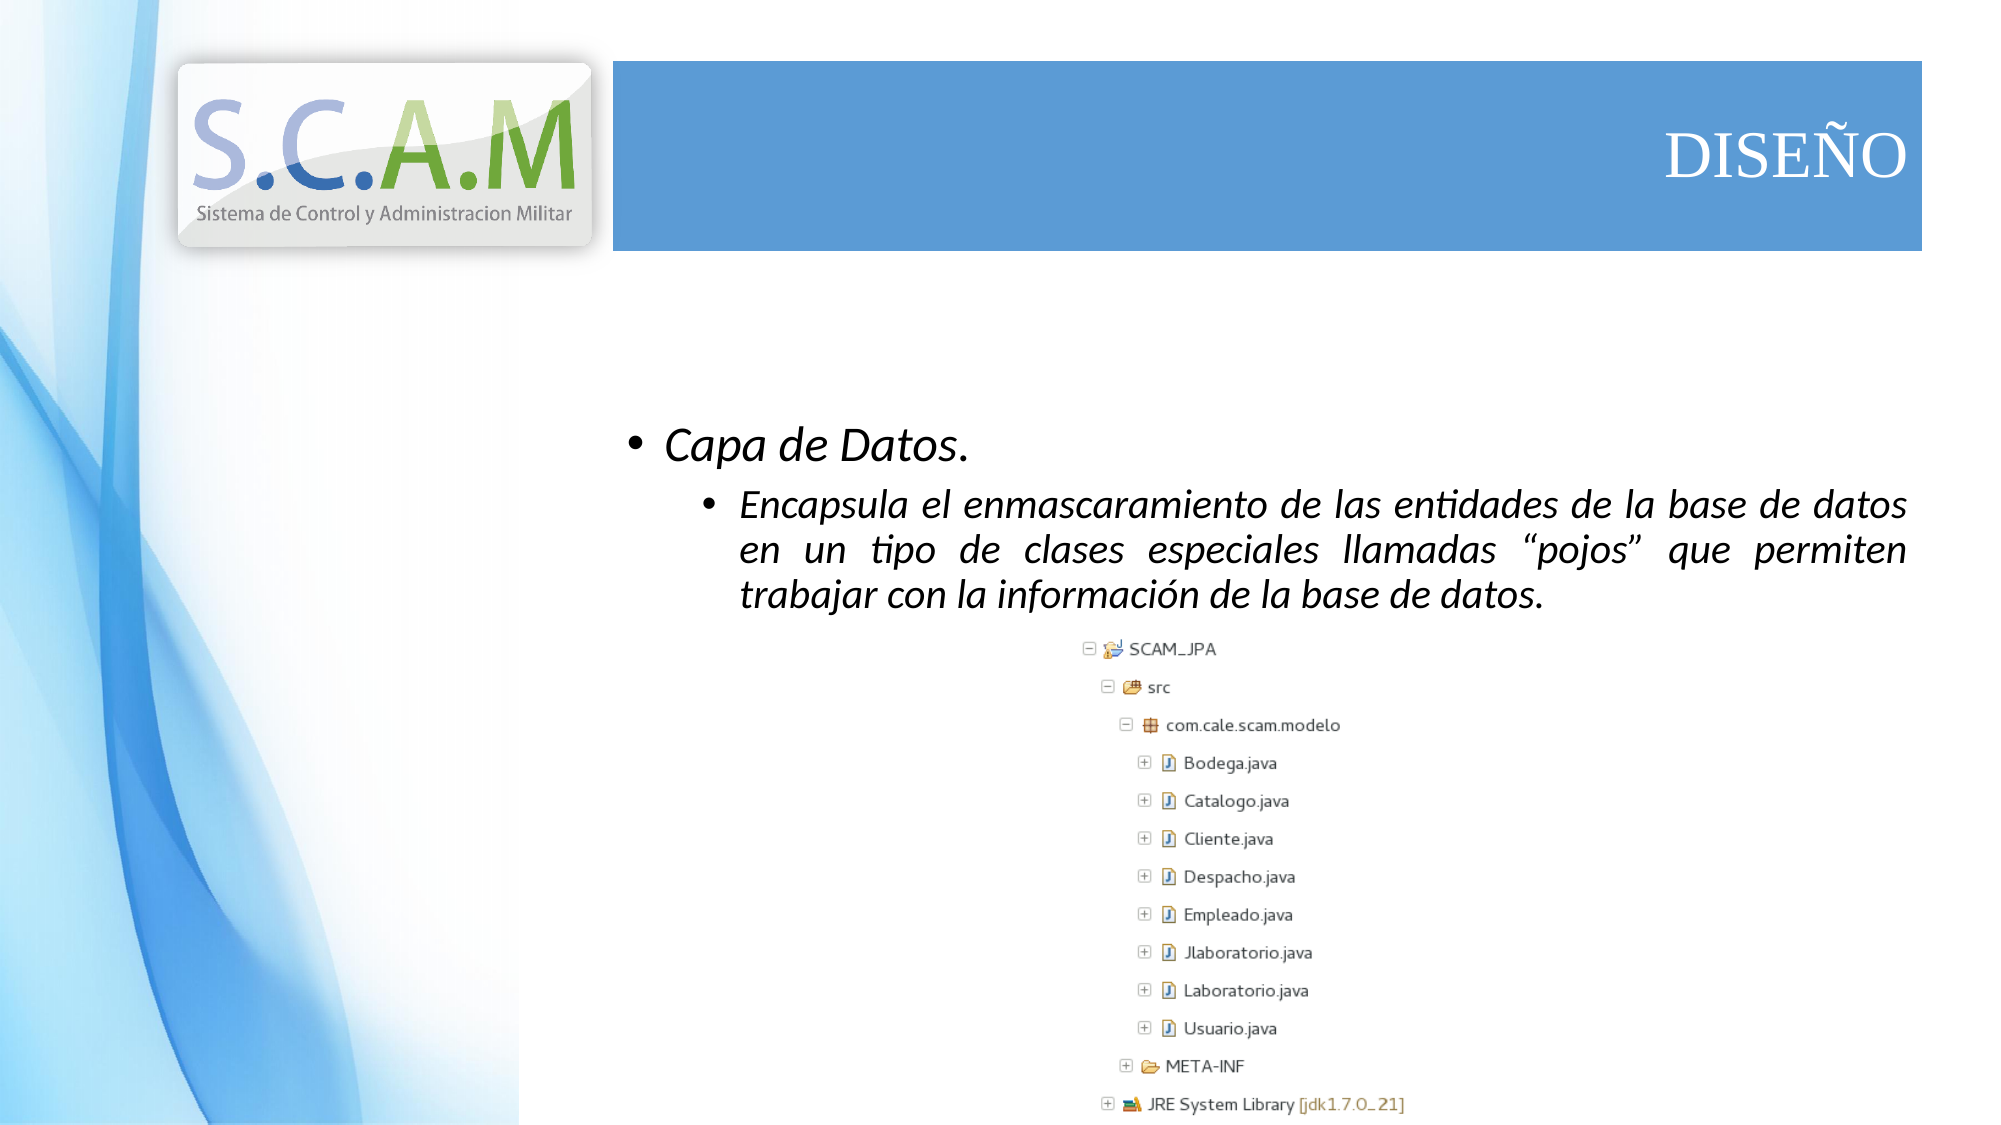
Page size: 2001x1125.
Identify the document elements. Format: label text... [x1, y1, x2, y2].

list Capa de Datos. Encapsula el enmascaramiento de las entidades de la base de datos en un tipo de clases especiales llamadas “pojos” que permiten trabajar con la información de la base de datos. [611, 410, 1924, 1016]
picture [1078, 637, 1423, 1125]
title DISEÑO [622, 58, 1925, 254]
picture [0, 0, 622, 1125]
